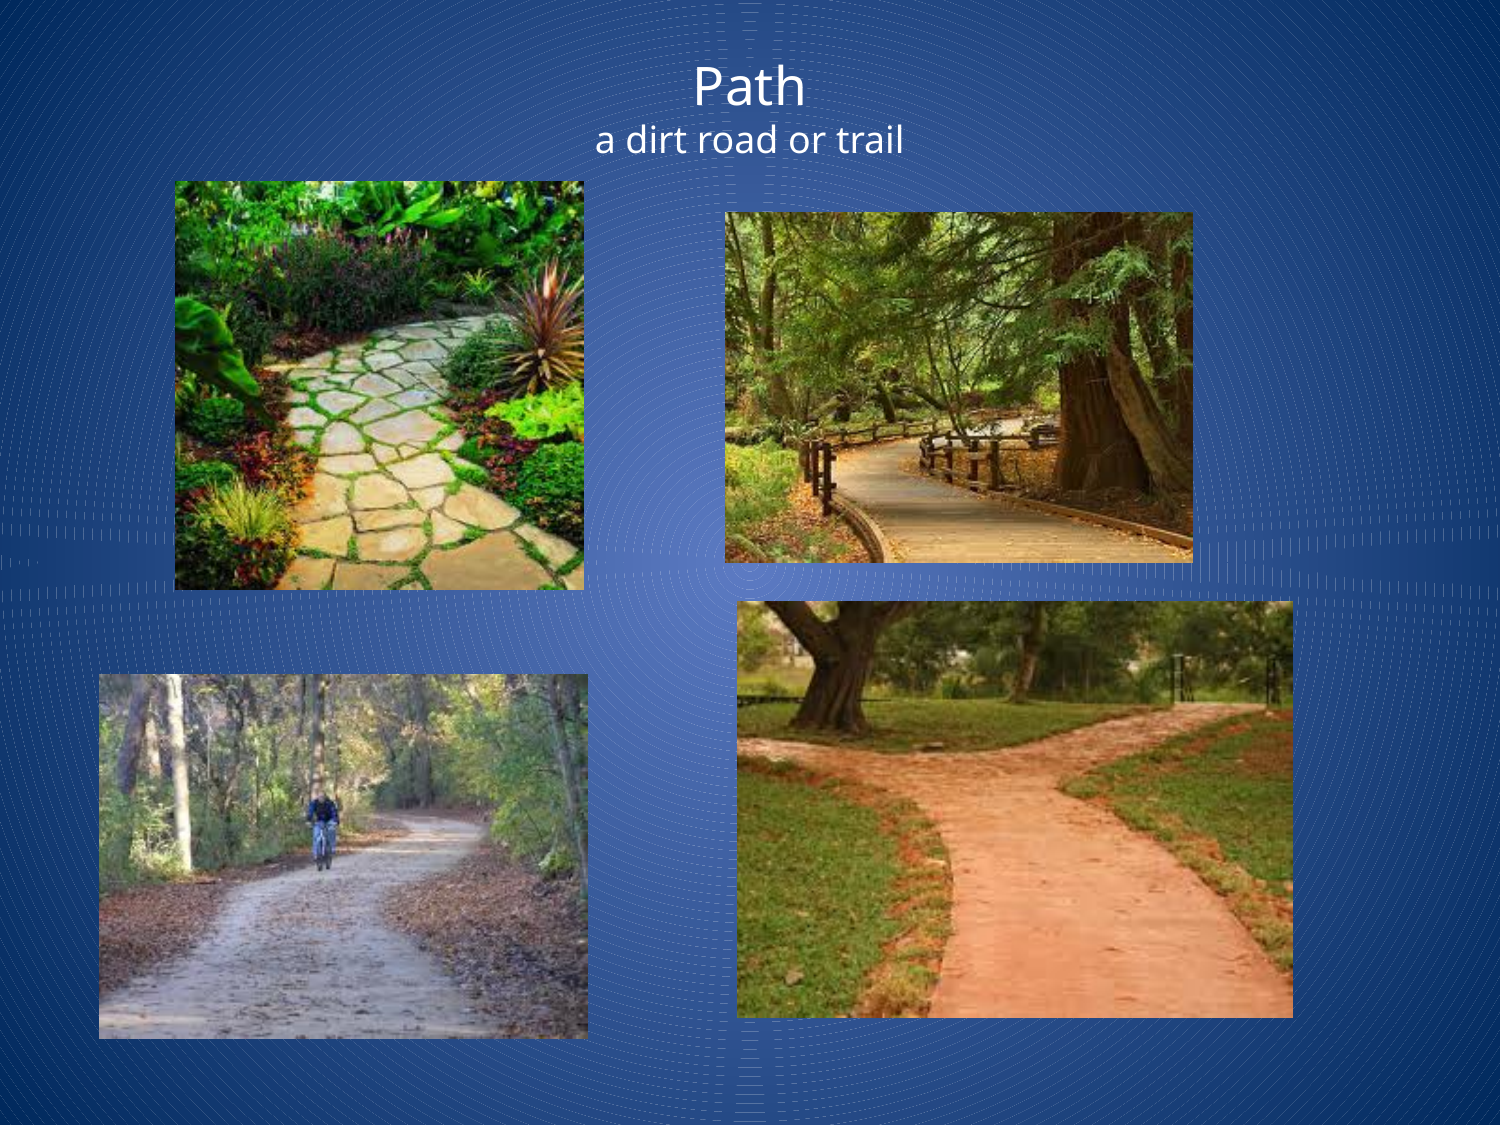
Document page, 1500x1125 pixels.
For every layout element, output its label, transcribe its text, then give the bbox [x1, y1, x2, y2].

picture [737, 601, 1293, 1018]
picture [99, 674, 588, 1039]
picture [724, 212, 1193, 563]
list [174, 180, 584, 590]
title Path a dirt road or trail [75, 45, 1425, 233]
